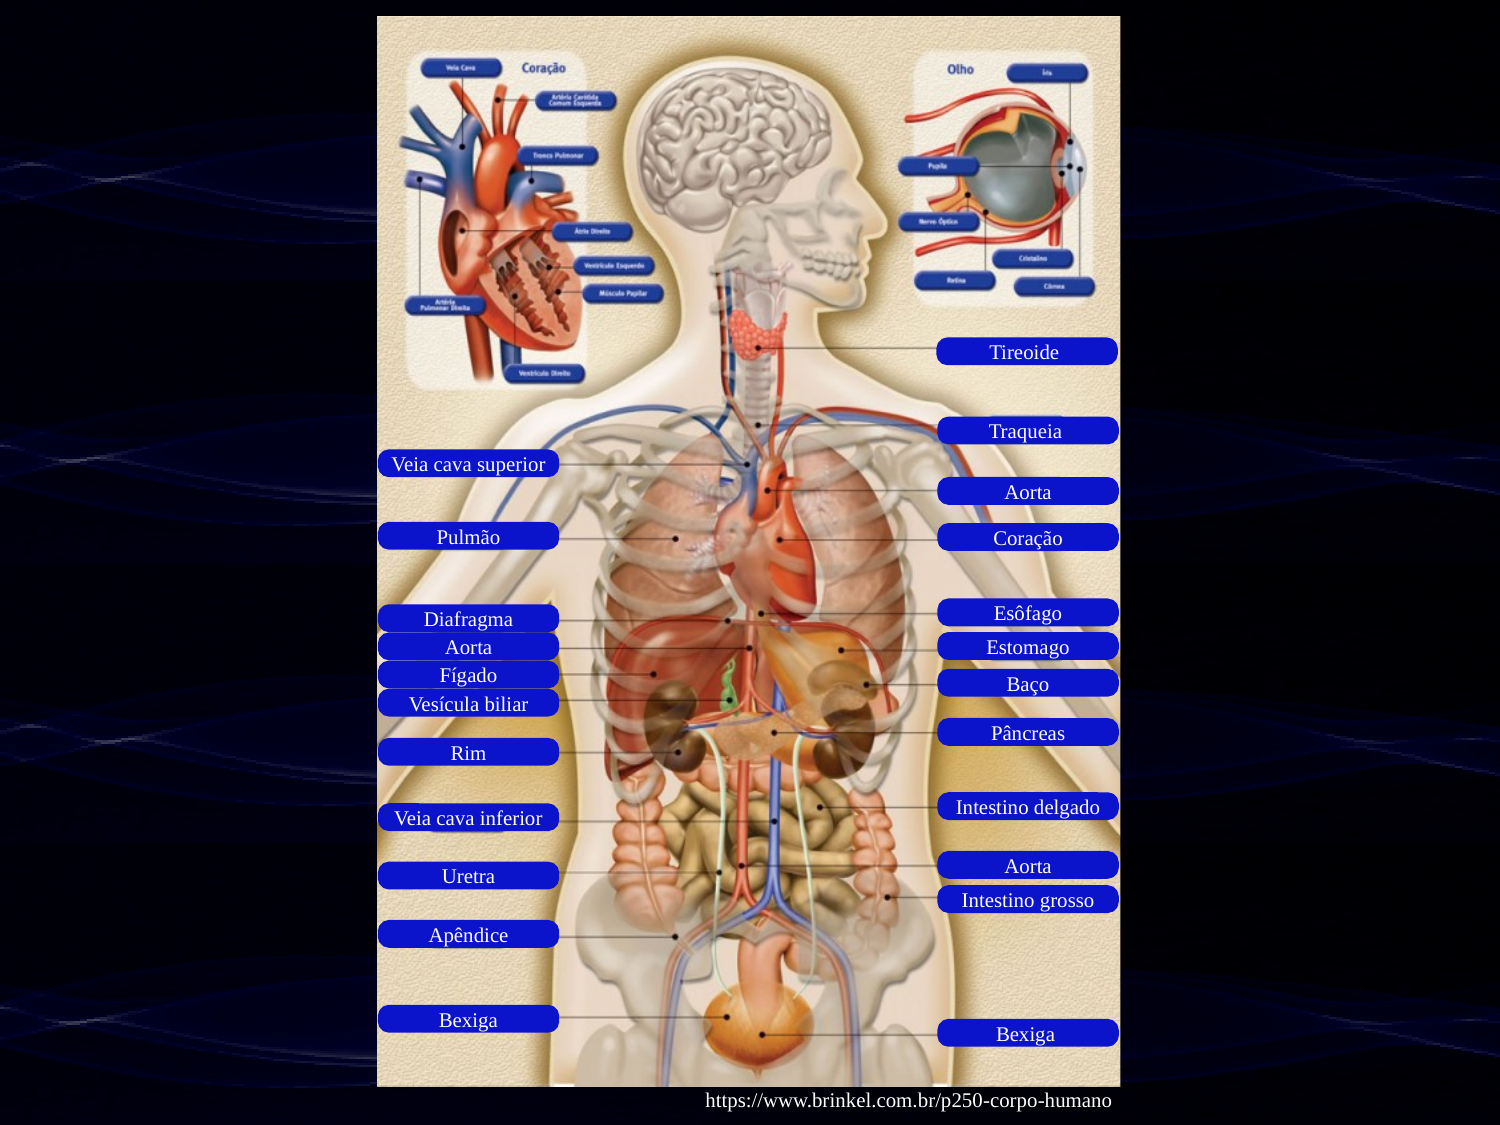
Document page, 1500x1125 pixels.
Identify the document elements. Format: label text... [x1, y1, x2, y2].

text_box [376, 16, 1121, 1088]
text_box https://www.brinkel.com.br/p250-corpo-humano [598, 1079, 1128, 1119]
